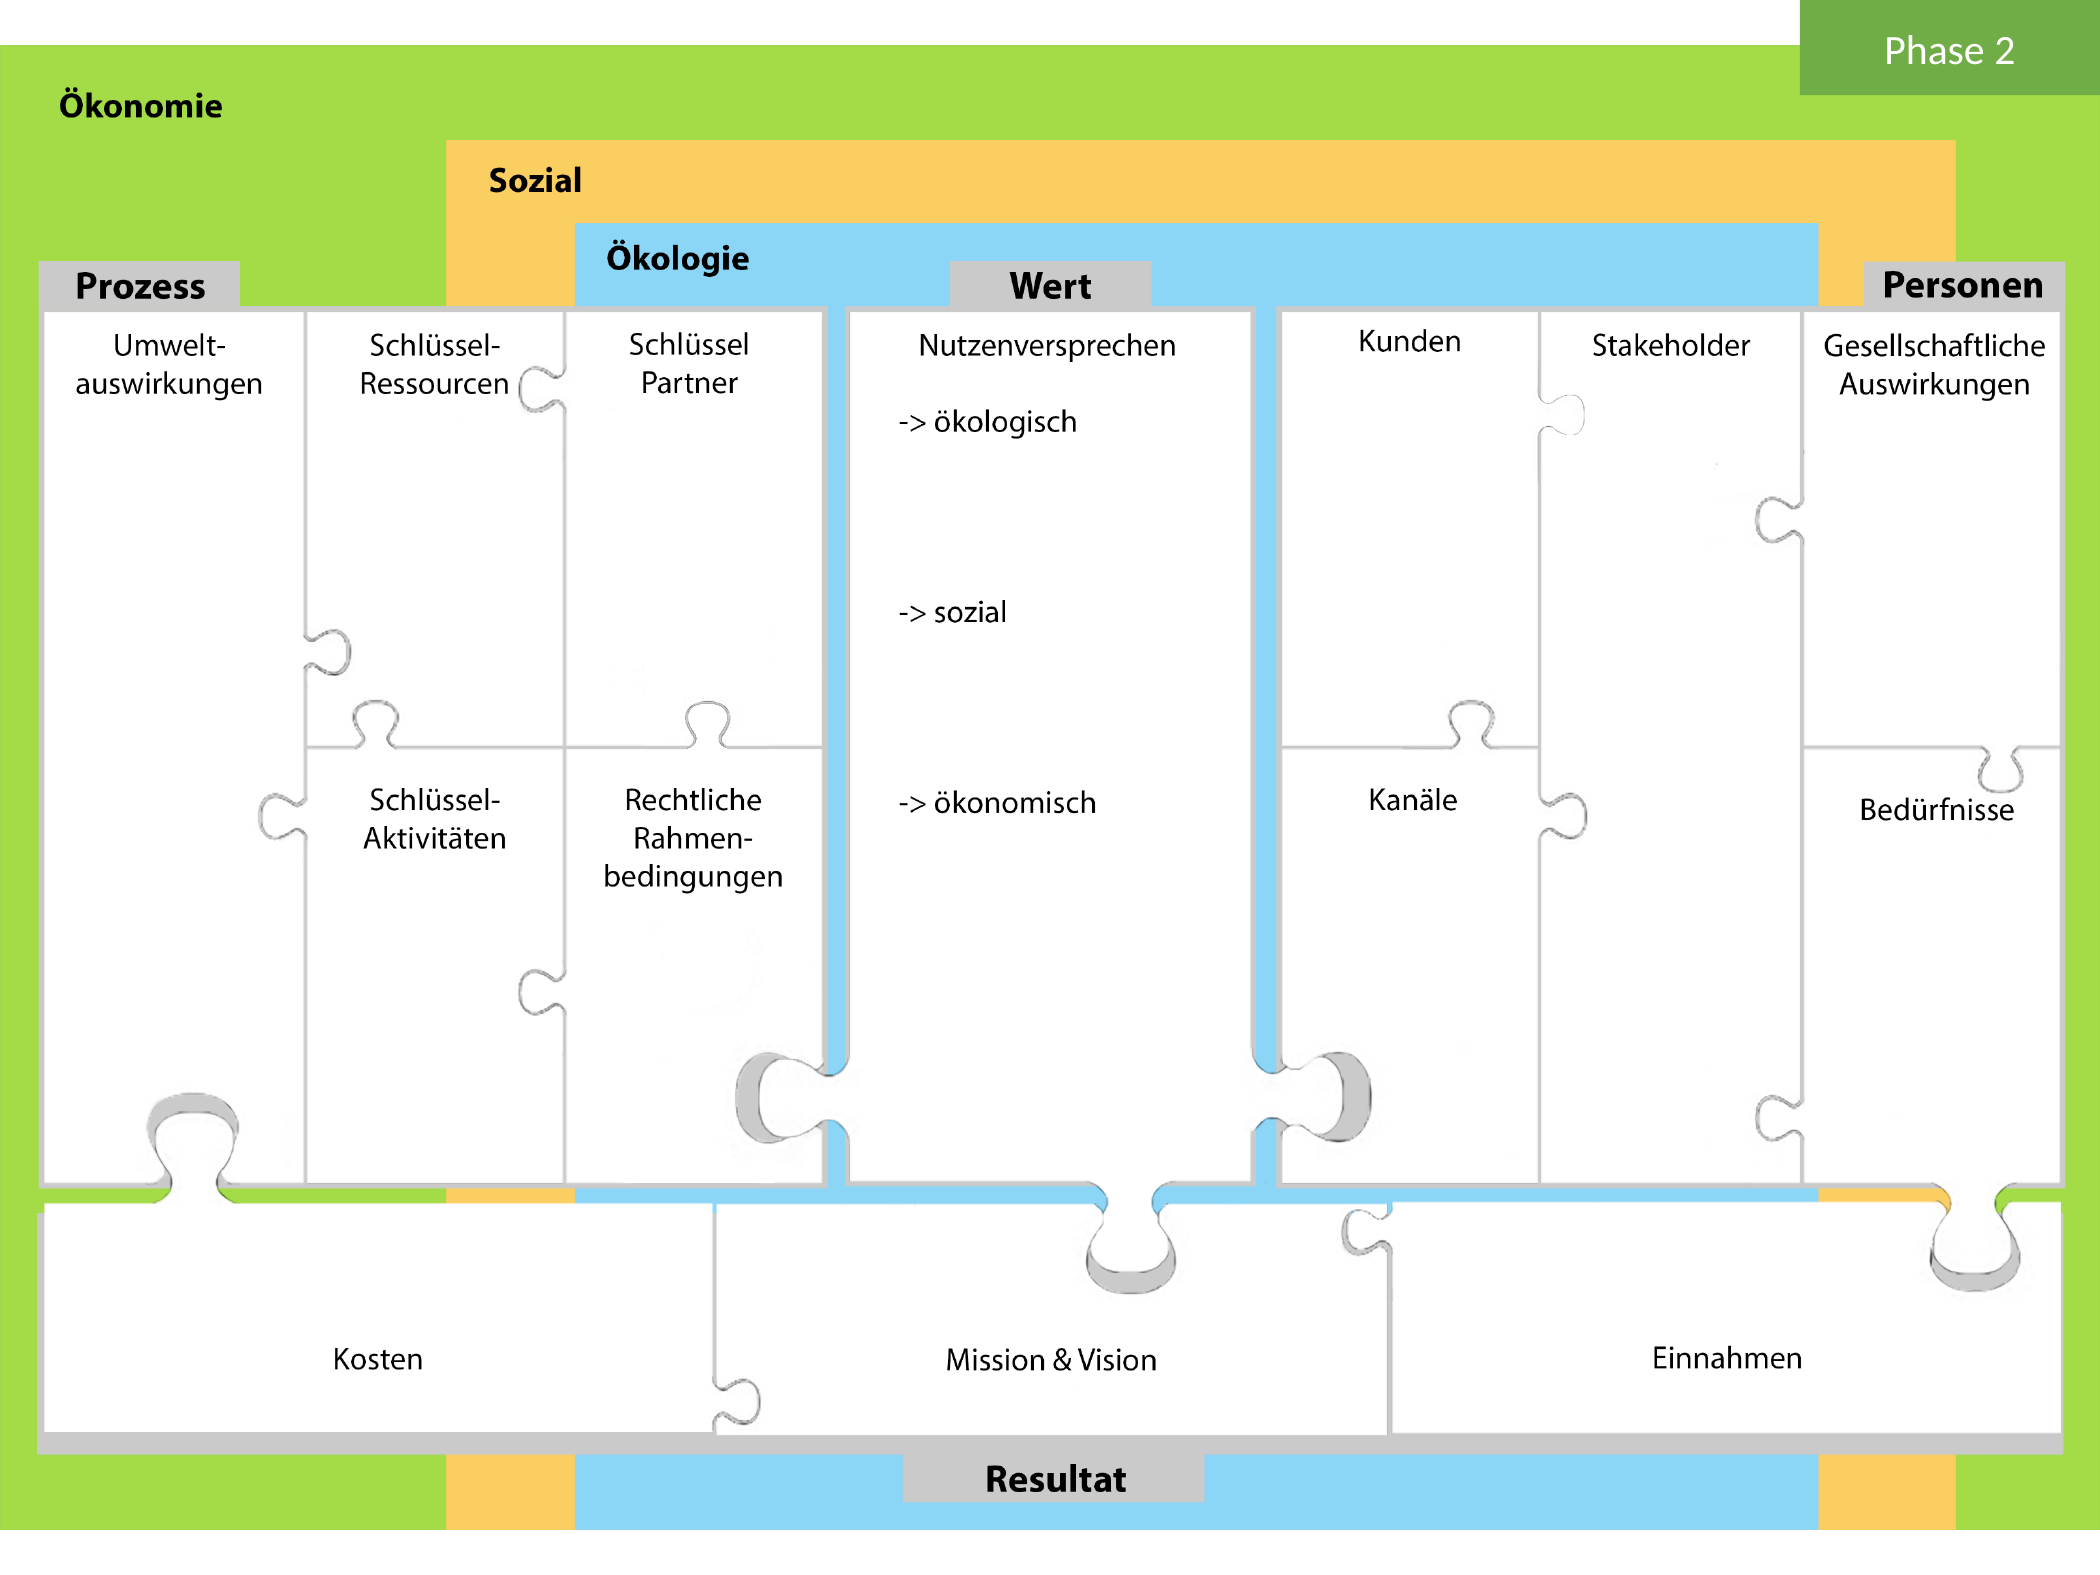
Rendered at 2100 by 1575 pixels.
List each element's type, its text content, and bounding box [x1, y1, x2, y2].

picture [0, 45, 2100, 1530]
text_box Phase 2 [1799, 0, 2100, 45]
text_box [29, 300, 2071, 1443]
